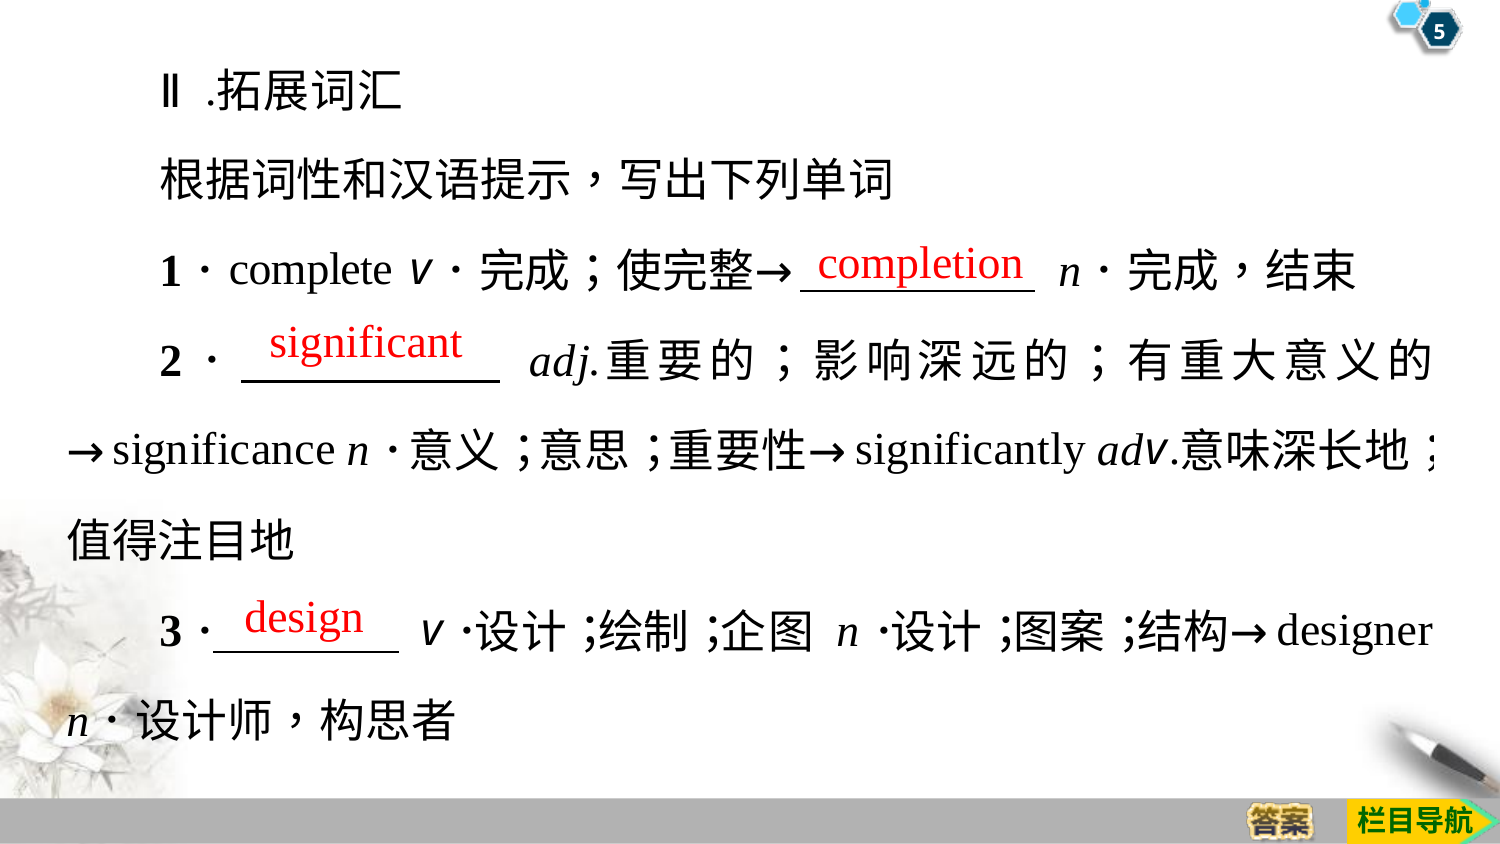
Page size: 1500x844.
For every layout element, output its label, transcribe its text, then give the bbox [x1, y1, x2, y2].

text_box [66, 61, 1434, 783]
slide_number 5 [1378, 12, 1500, 71]
picture [1347, 799, 1500, 844]
picture [0, 0, 1500, 798]
picture [1244, 801, 1316, 844]
